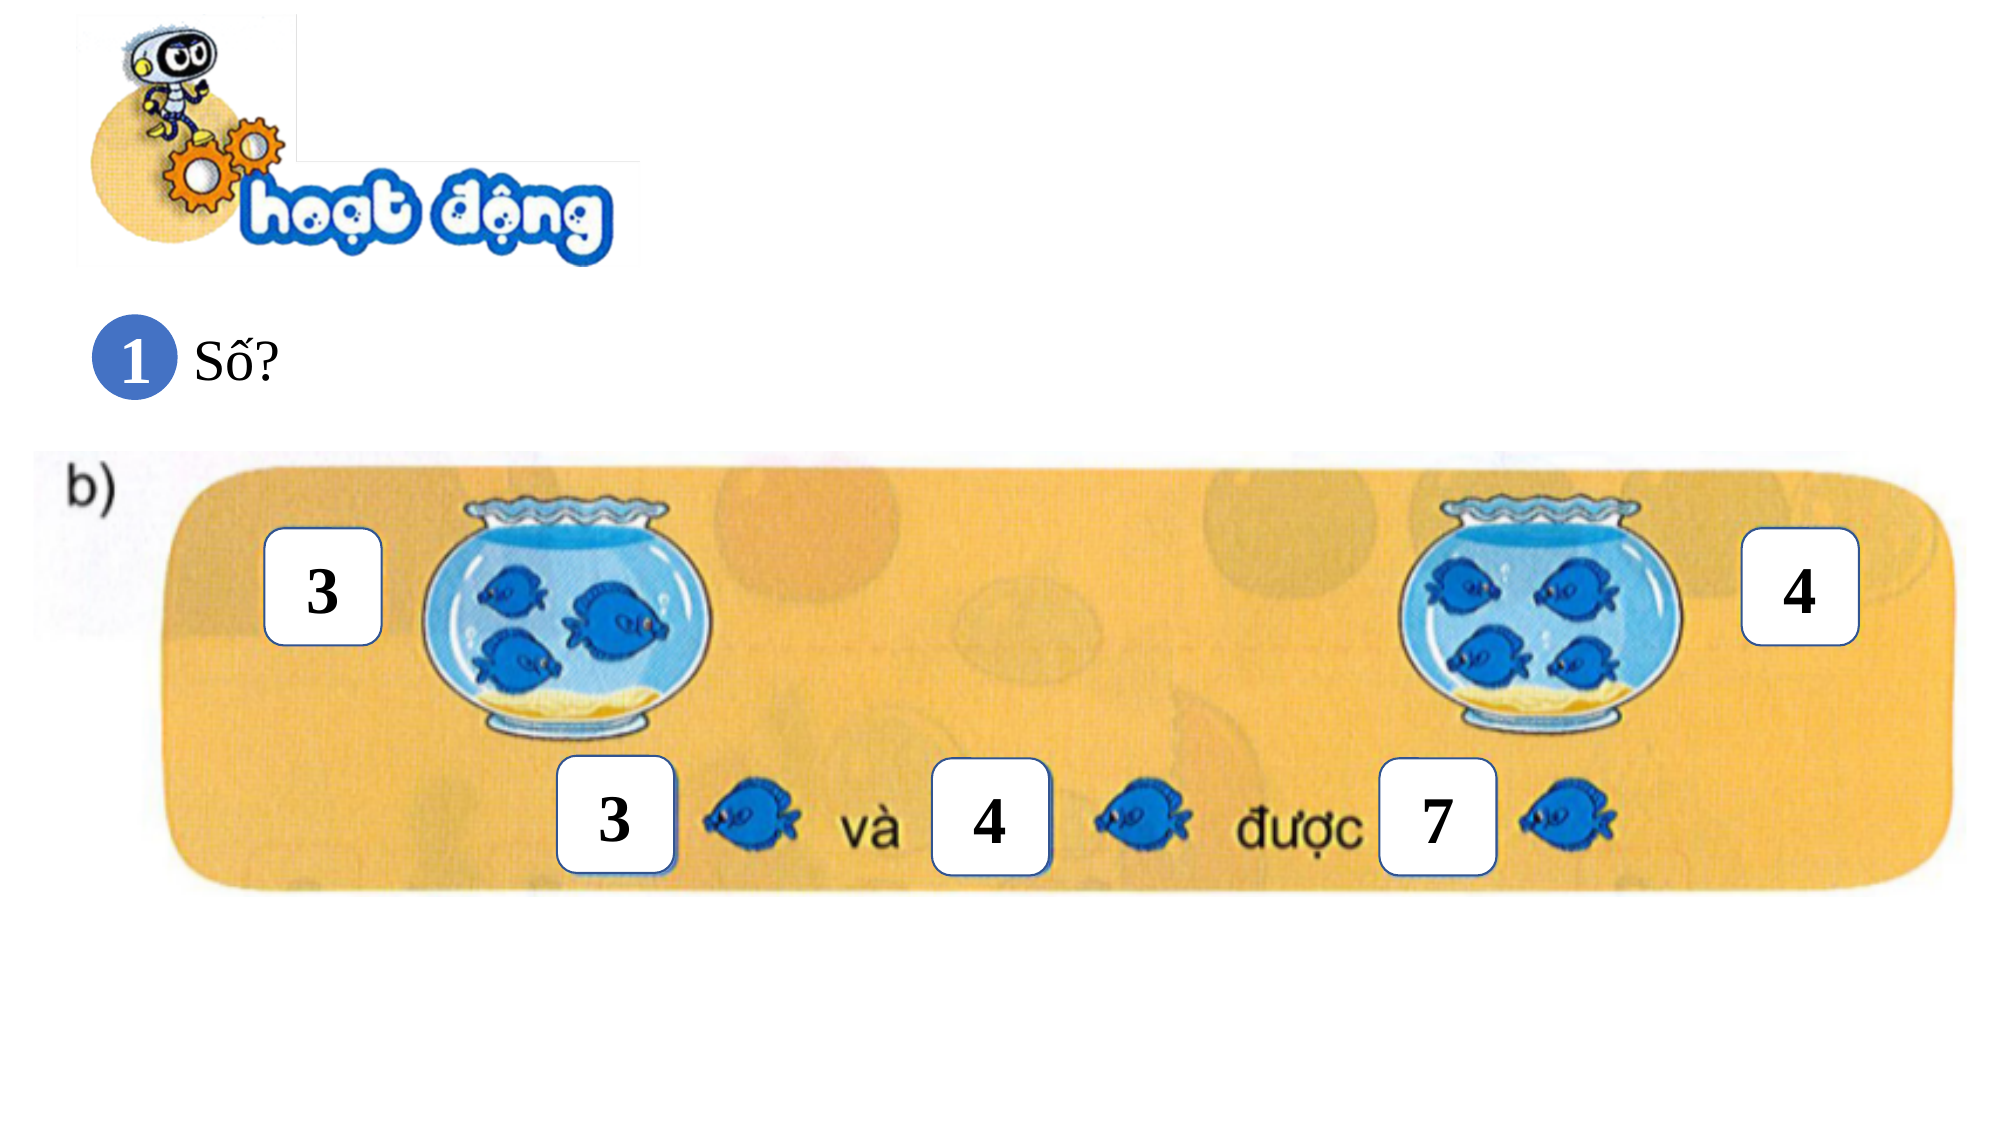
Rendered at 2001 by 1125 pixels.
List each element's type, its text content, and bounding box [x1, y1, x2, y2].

picture [76, 14, 641, 269]
picture [33, 451, 1967, 897]
text_box Số? [178, 314, 296, 399]
text_box 1 [90, 313, 178, 402]
